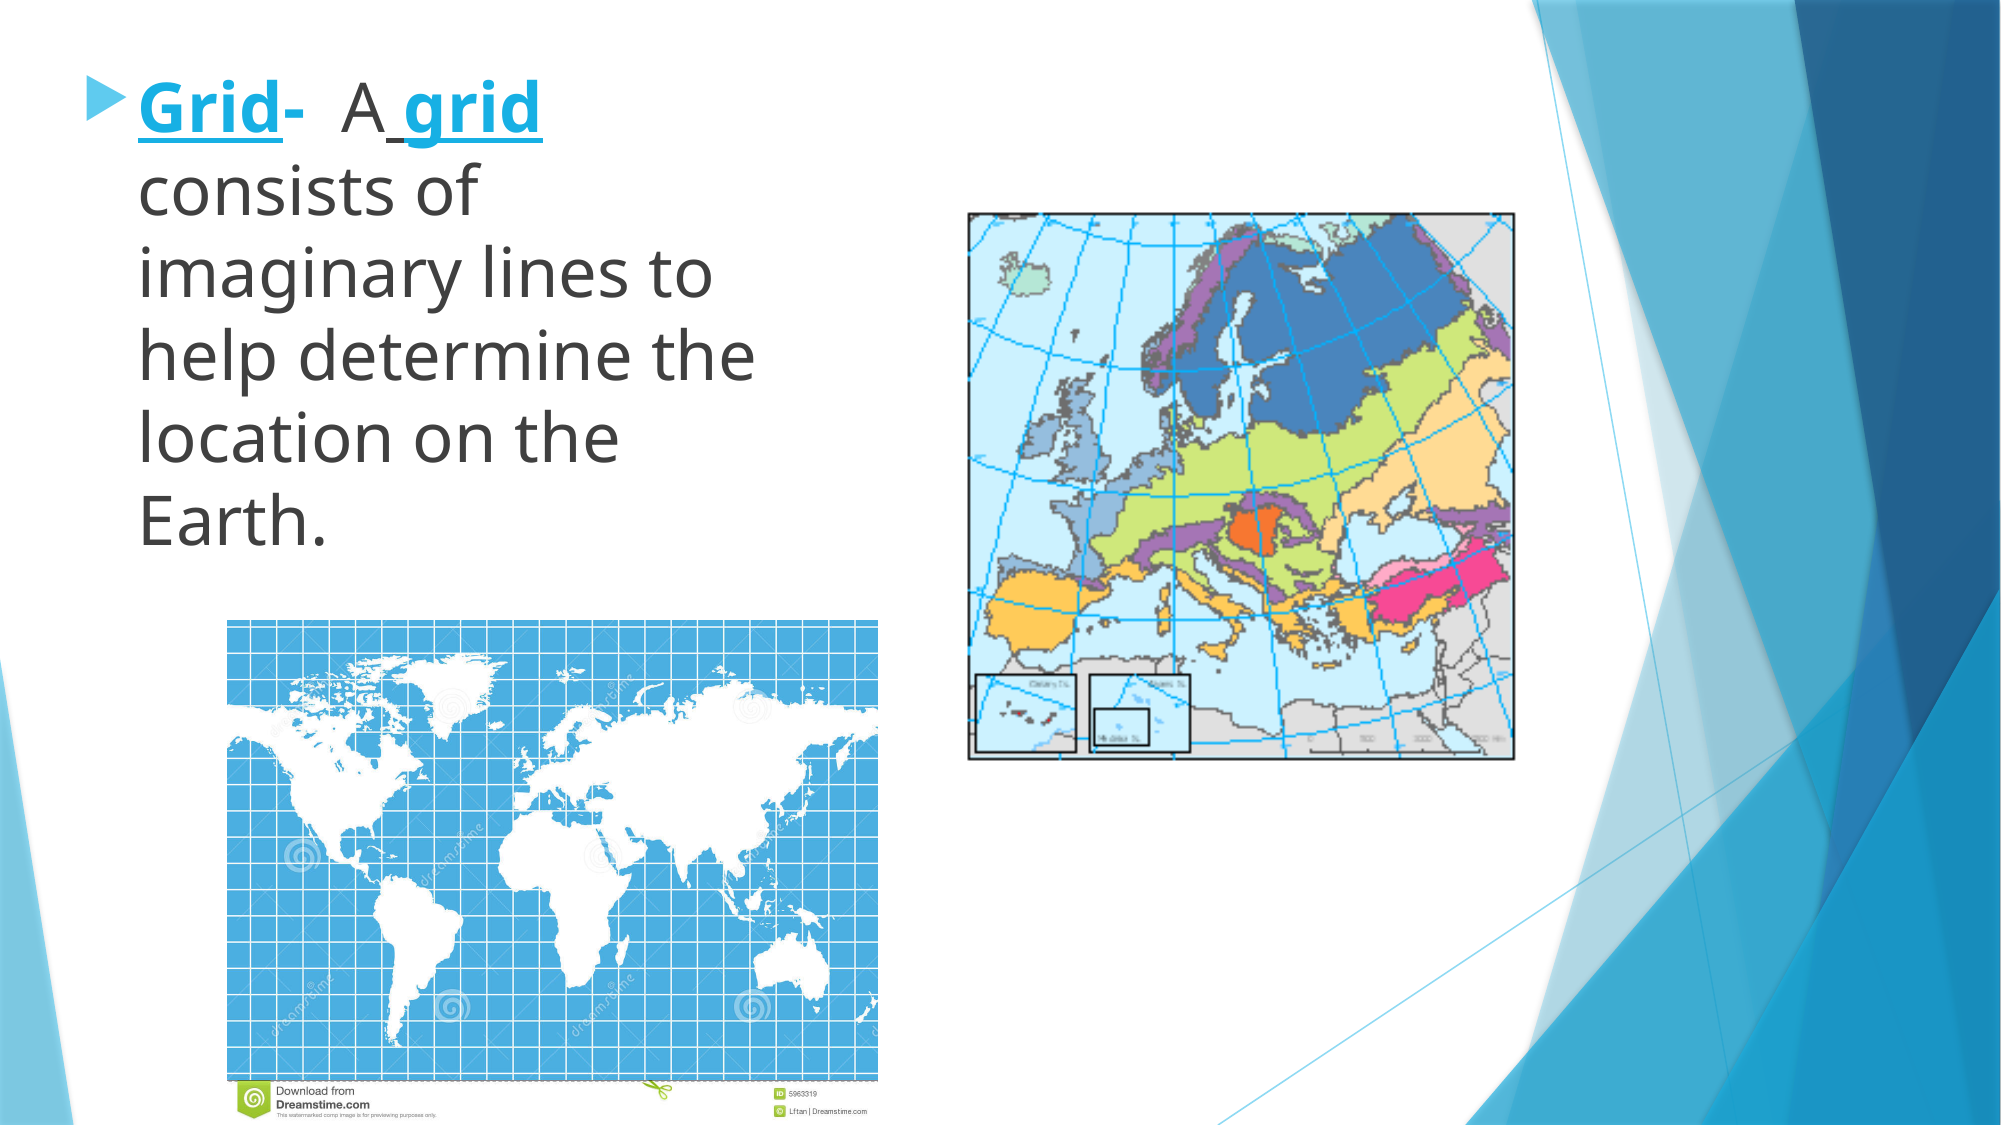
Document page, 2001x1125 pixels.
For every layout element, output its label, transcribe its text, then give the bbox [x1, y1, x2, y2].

list Grid- A grid consists of imaginary lines to help determine the location on the Earth. [66, 56, 798, 1125]
picture [956, 201, 1528, 771]
picture [226, 619, 878, 1125]
